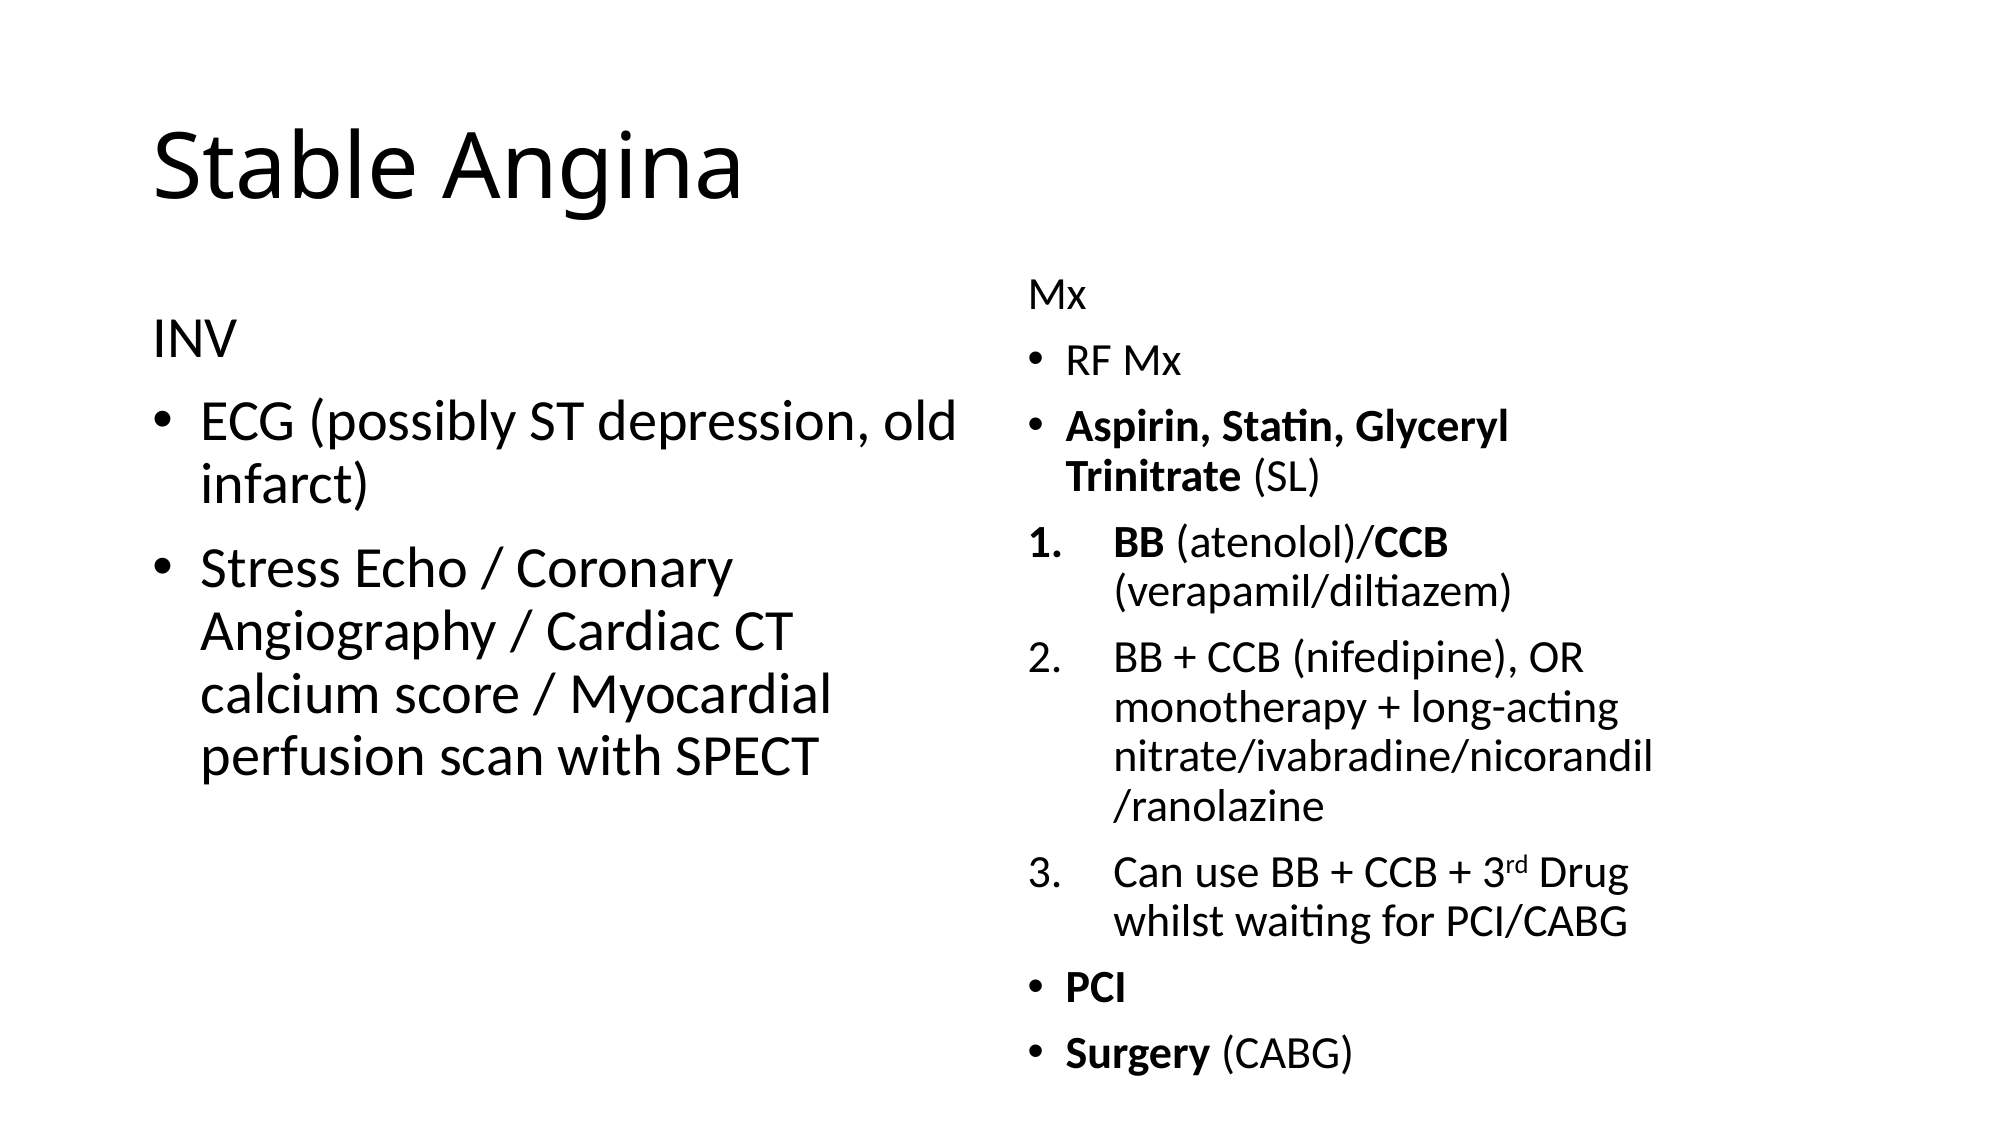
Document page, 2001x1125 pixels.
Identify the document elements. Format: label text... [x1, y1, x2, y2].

title Stable Angina [137, 59, 1863, 278]
list INV ECG (possibly ST depression, old infarct) Stress Echo / Coronary Angiography / Cardiac CT calcium score / Myocardial perfusion scan with SPECT [137, 299, 988, 1014]
list Mx RF Mx Aspirin, Statin, Glyceryl Trinitrate (SL) BB (atenolol)/CCB (verapamil/diltiazem) BB + CCB (nifedipine), OR monotherapy + long-acting nitrate/ivabradine/nicorandil/ranolazine Can use BB + CCB + 3rd Drug whilst waiting for PCI/CABG PCI Surgery (CABG) [1012, 262, 1675, 1094]
